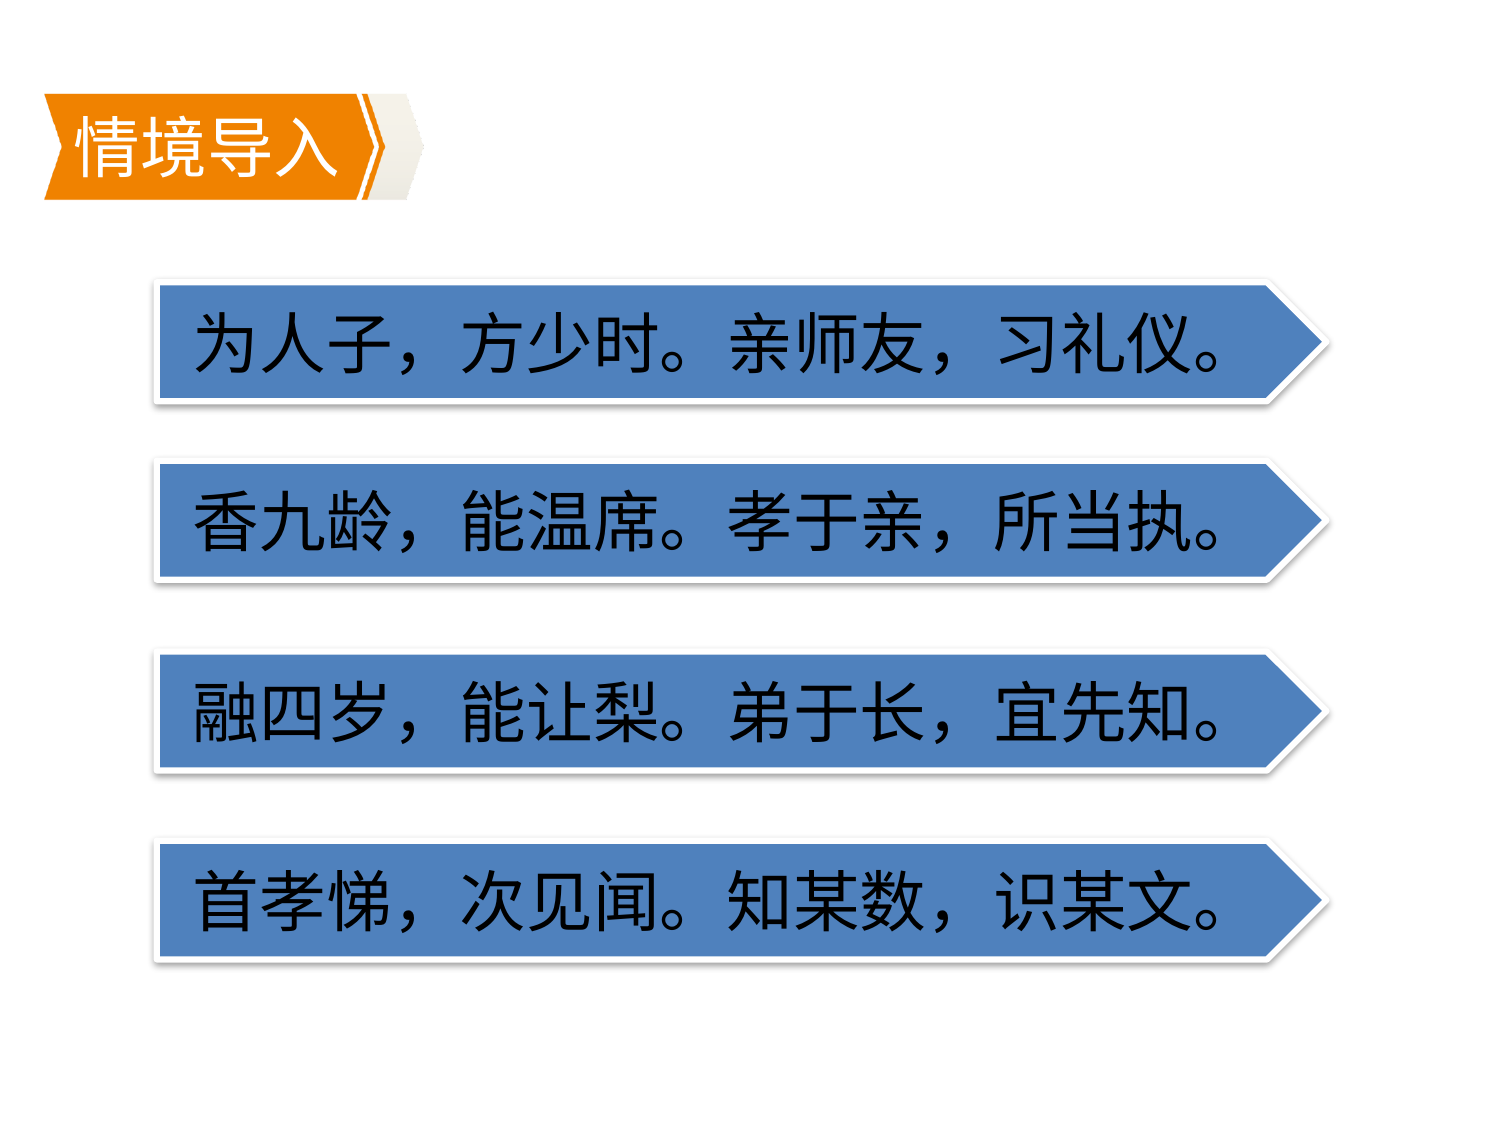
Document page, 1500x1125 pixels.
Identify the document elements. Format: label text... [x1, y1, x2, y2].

text_box 首孝悌，次见闻。知某数，识某文。 [153, 837, 1330, 963]
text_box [40, 88, 426, 204]
text_box 融四岁，能让梨。弟于长，宜先知。 [153, 648, 1330, 774]
text_box 为人子，方少时。亲师友，习礼仪。 [153, 279, 1330, 405]
text_box 香九龄，能温席。孝于亲，所当执。 [153, 457, 1330, 583]
